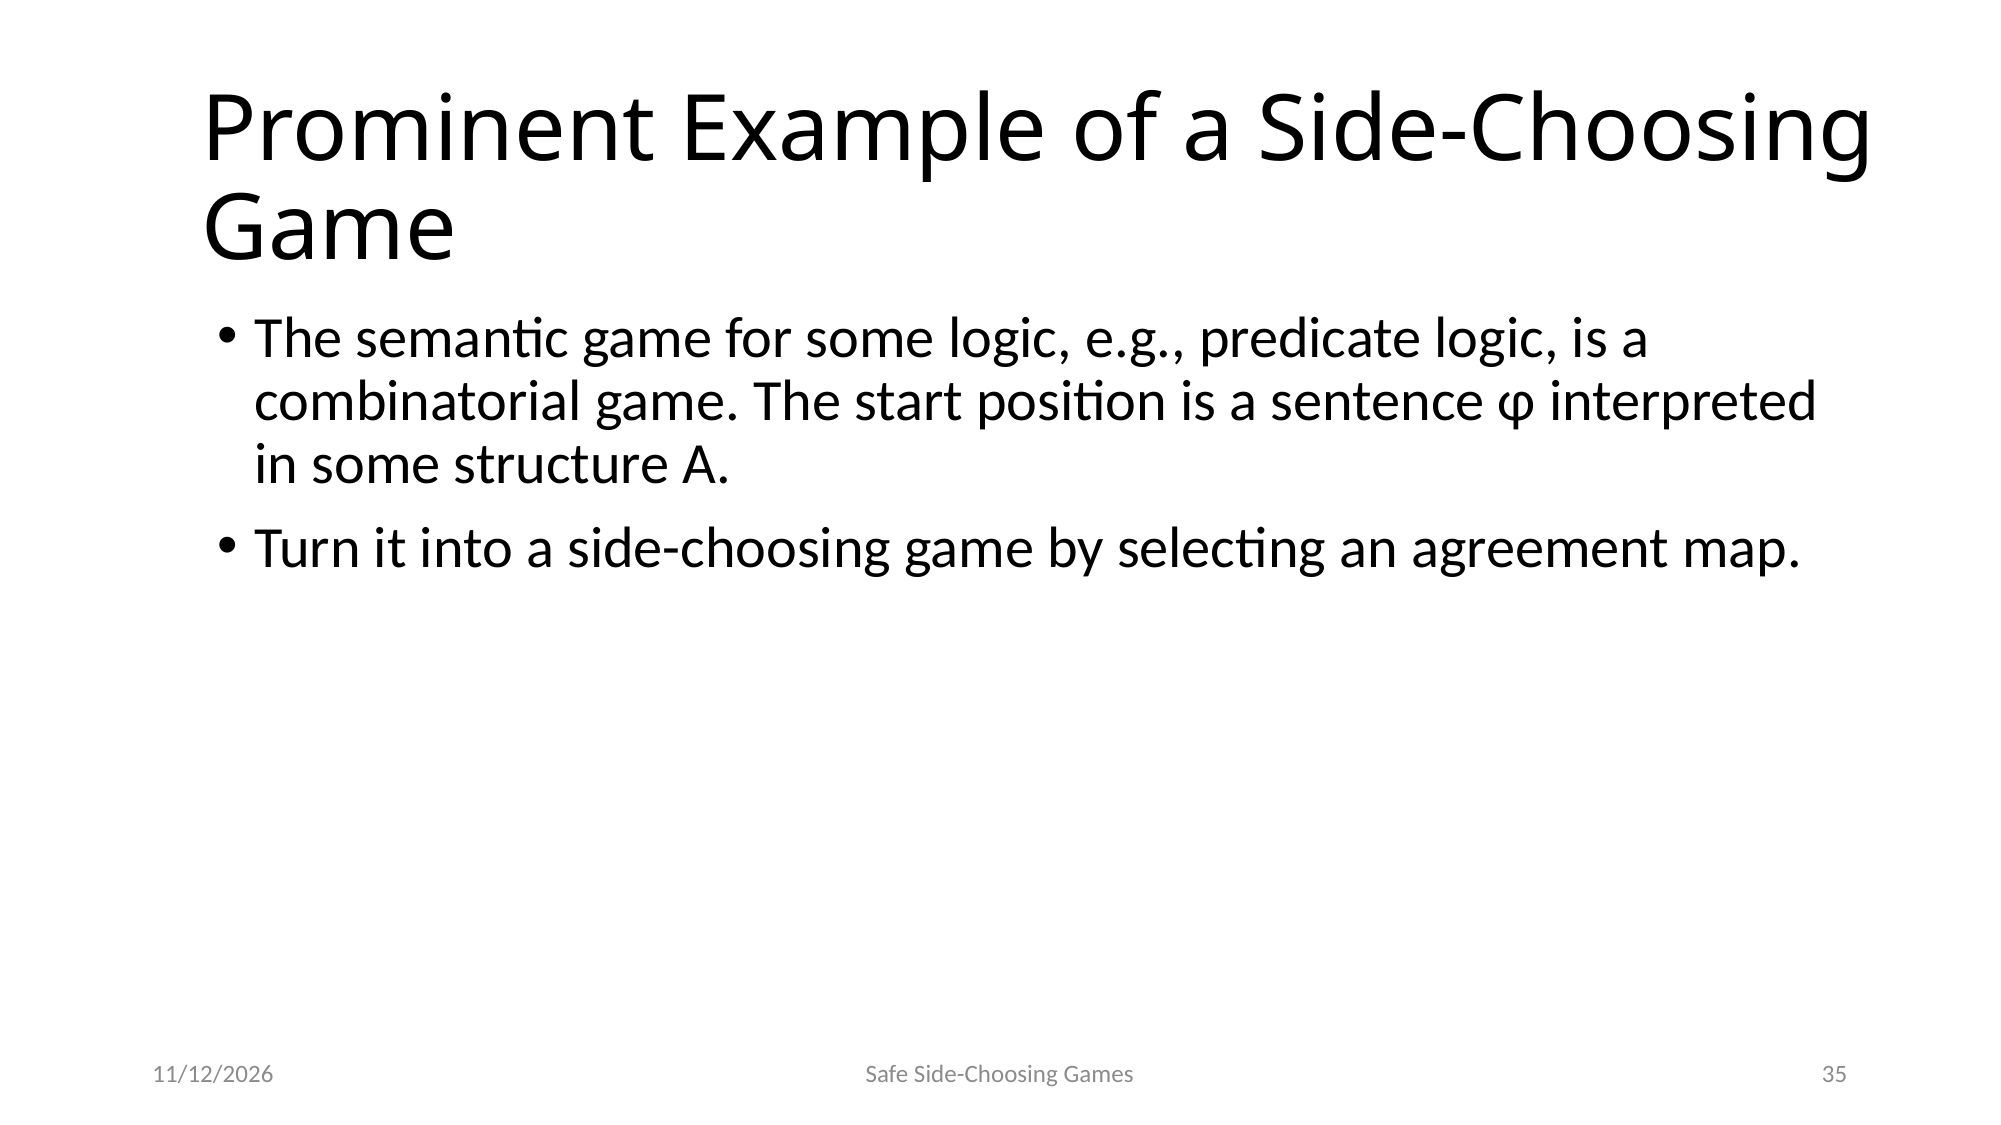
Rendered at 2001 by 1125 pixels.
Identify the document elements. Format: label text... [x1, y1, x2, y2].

title Prominent Example of a Side-Choosing Game [186, 71, 1912, 290]
list The semantic game for some logic, e.g., predicate logic, is a combinatorial game. The start position is a sentence φ interpreted in some structure A. Turn it into a side-choosing game by selecting an agreement map. [137, 299, 1863, 1014]
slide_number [137, 1042, 588, 1103]
footer Safe Side-Choosing Games [662, 1042, 1338, 1103]
slide_number 35 [1412, 1042, 1863, 1103]
